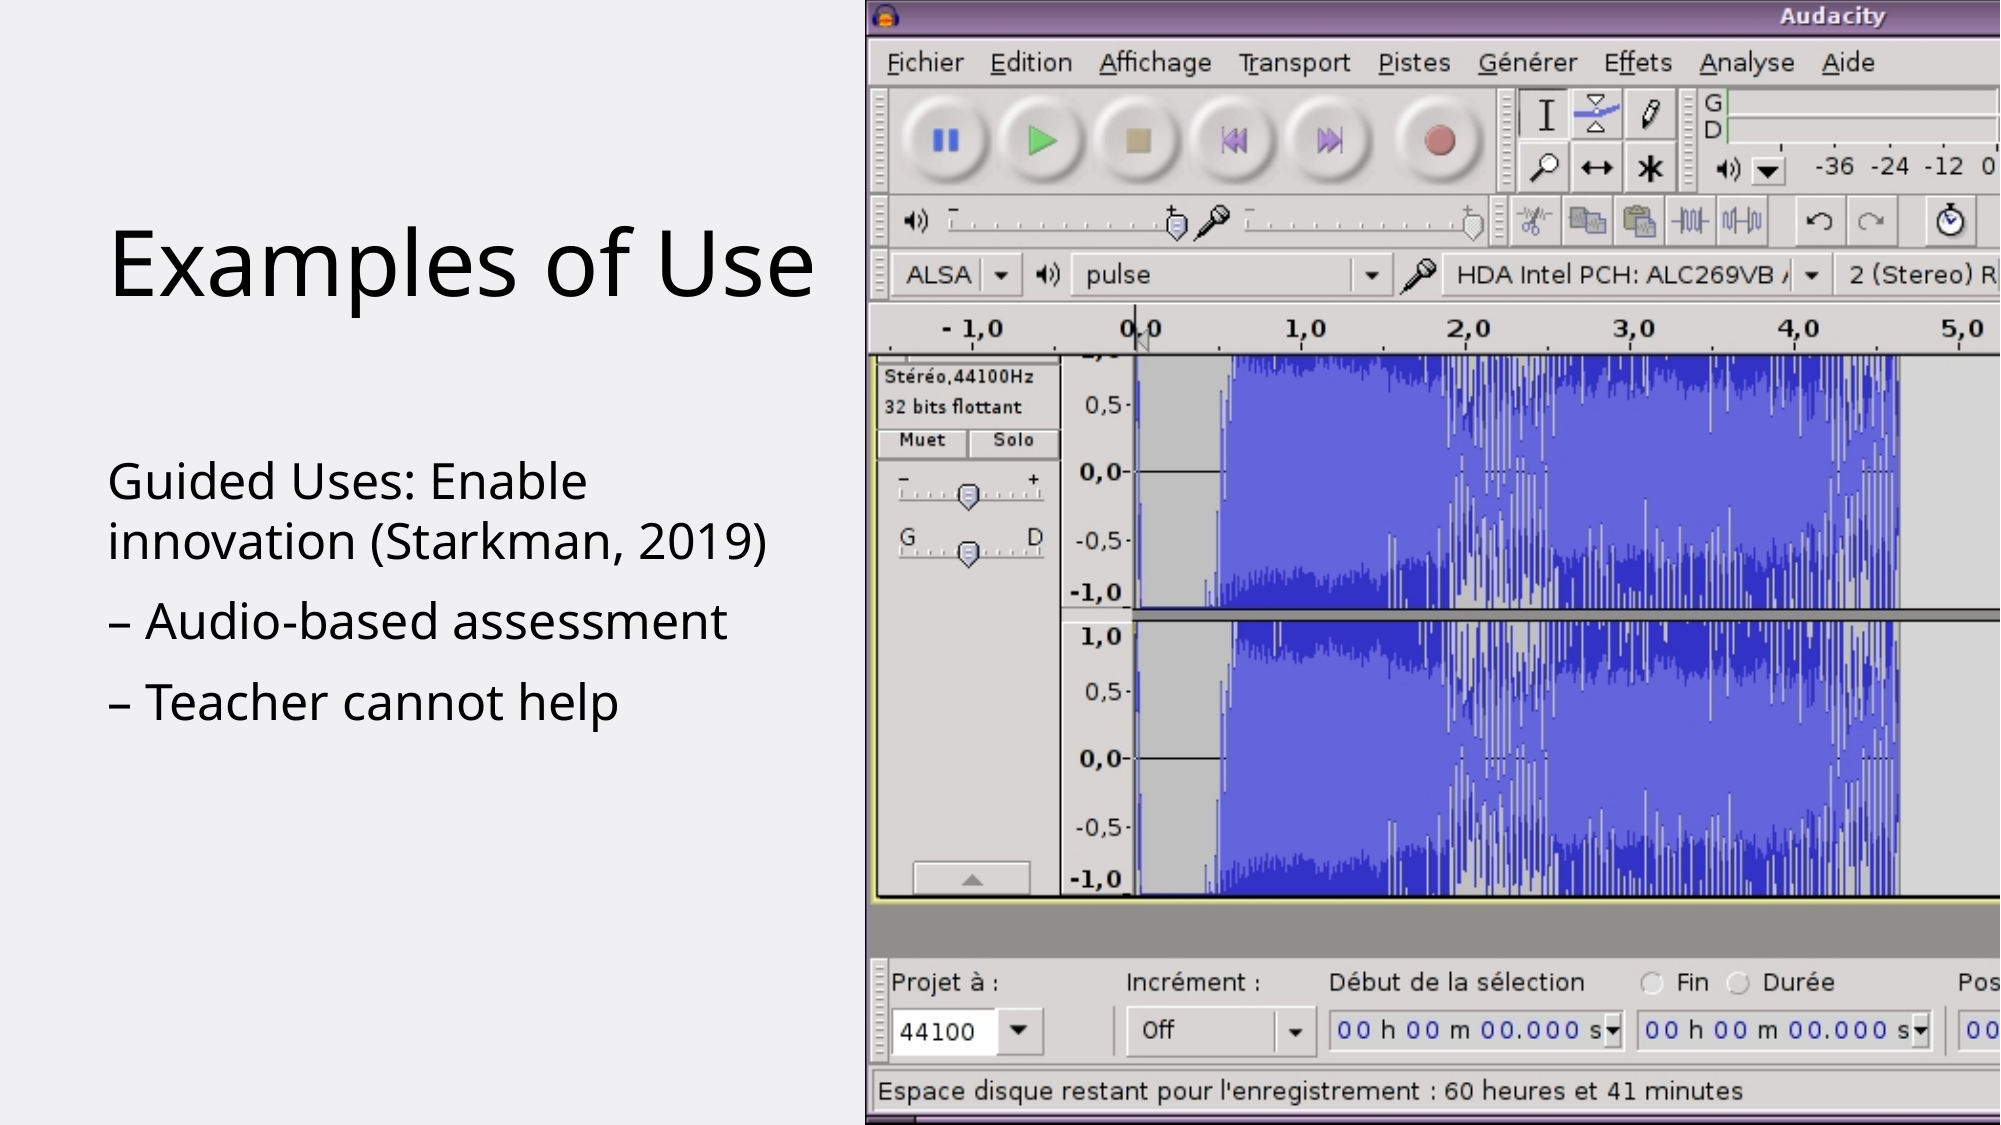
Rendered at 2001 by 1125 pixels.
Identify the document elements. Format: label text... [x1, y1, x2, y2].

title Examples of Use [92, 197, 865, 435]
list Guided Uses: Enable innovation (Starkman, 2019) Audio-based assessment Teacher cannot help [92, 441, 865, 1093]
picture [865, 0, 2000, 1125]
